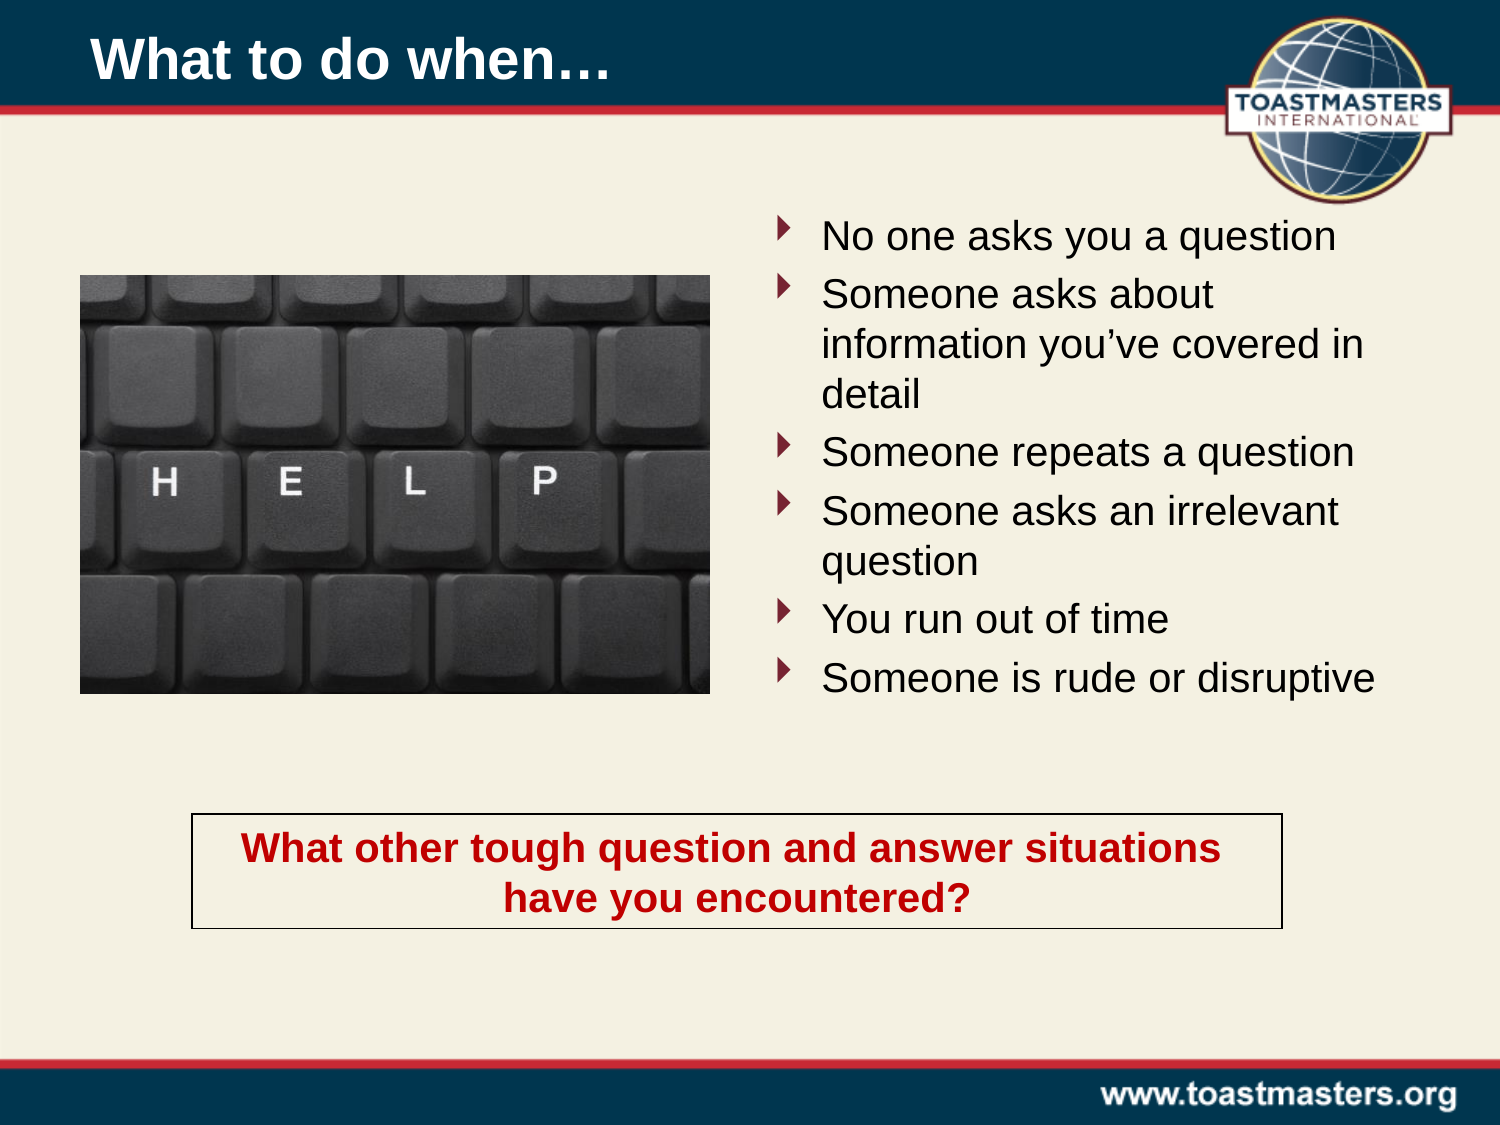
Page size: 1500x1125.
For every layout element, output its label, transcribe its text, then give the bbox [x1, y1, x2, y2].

picture [0, 30, 1500, 1070]
picture [1345, 1086, 1393, 1106]
picture [1334, 1081, 1344, 1106]
picture [1256, 1081, 1332, 1106]
text_box What to do when… [75, 0, 1388, 113]
picture [1404, 1086, 1457, 1112]
picture [1187, 1081, 1253, 1106]
picture [1101, 1087, 1180, 1106]
list No one asks you a question Someone asks about information you’ve covered in detail Someone repeats a question Someone asks an irrelevant question You run out of time Someone is rude or disruptive [750, 201, 1444, 979]
text_box What other tough question and answer situations have you encountered? [192, 813, 1283, 929]
